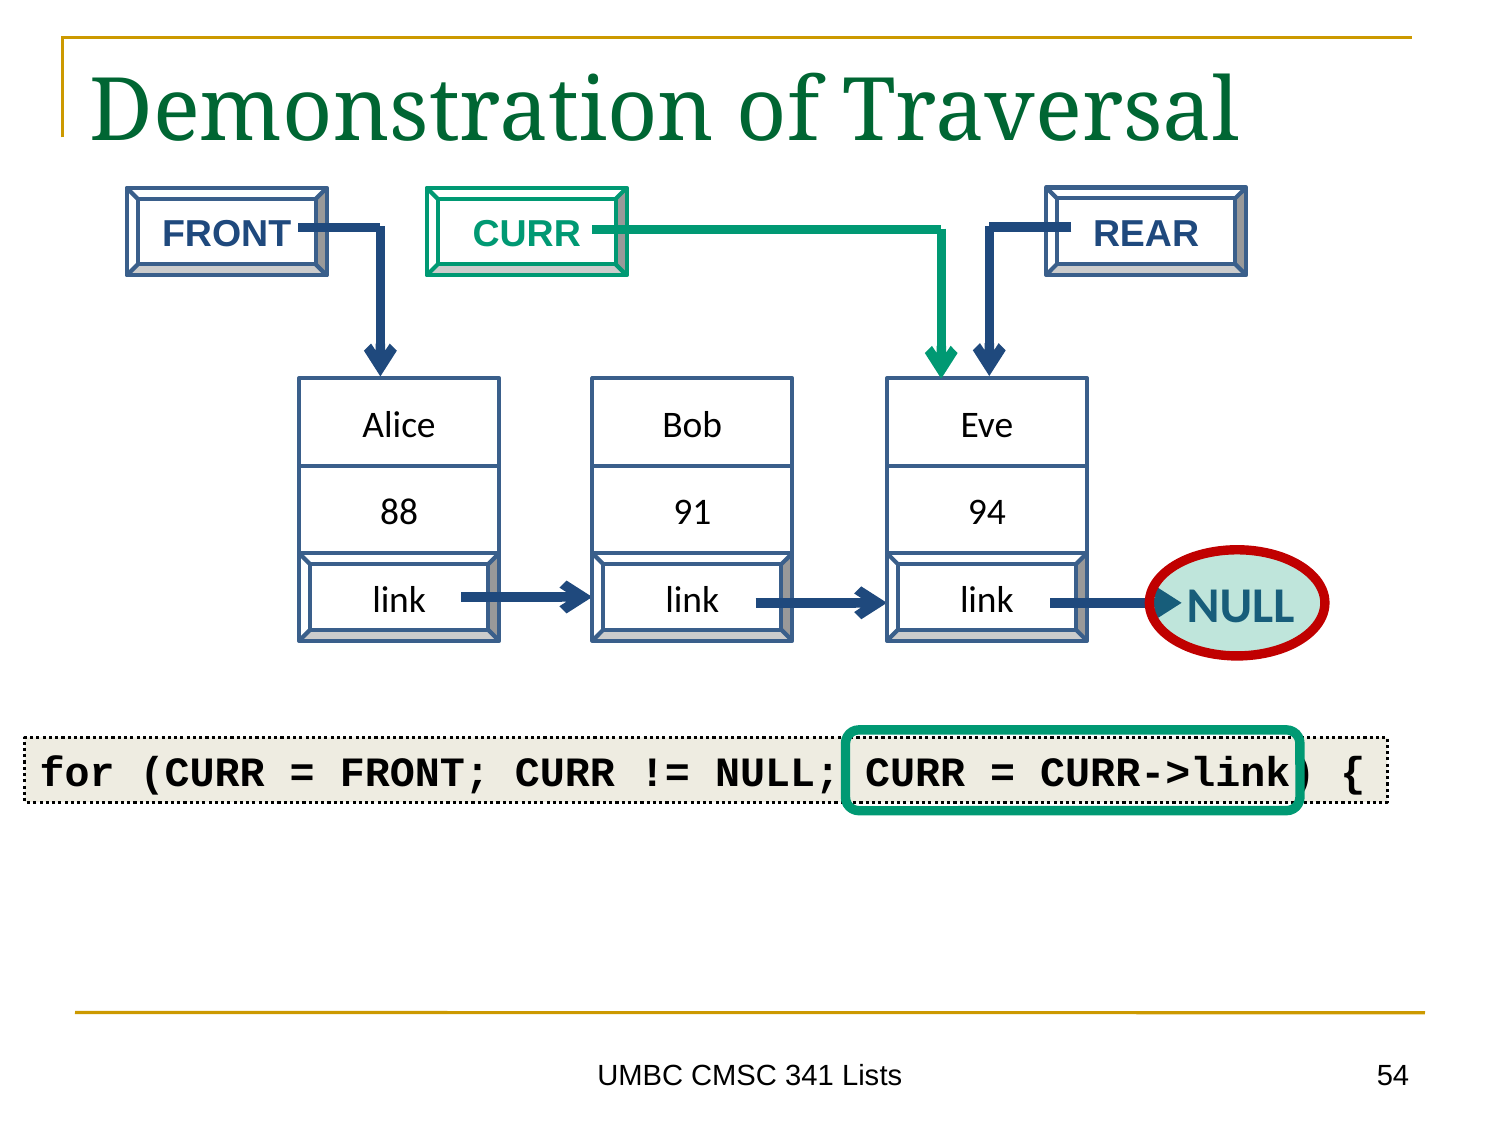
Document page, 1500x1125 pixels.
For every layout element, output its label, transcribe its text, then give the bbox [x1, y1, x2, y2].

text_box NULL [428, 188, 625, 198]
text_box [298, 378, 500, 642]
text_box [1048, 188, 1244, 198]
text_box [592, 228, 942, 379]
slide_number 67 [128, 188, 325, 198]
title Demonstration of Traversal [75, 45, 1425, 213]
text_box FRONT [126, 187, 327, 276]
text_box for (CURR = FRONT; CURR != NULL; CURR = CURR->link) { [1301, 737, 1388, 803]
text_box CURR [426, 187, 627, 276]
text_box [298, 226, 381, 377]
text_box [843, 727, 1303, 813]
text_box [1190, 650, 1284, 659]
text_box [886, 378, 1358, 642]
text_box for (CURR = FRONT; CURR != NULL; CURR = CURR->link) { [24, 737, 844, 803]
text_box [989, 225, 1072, 376]
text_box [591, 386, 881, 642]
slide_number 54 [1074, 1023, 1425, 1099]
text_box REAR [1046, 187, 1247, 275]
footer UMBC CMSC 341 Lists [262, 1024, 1238, 1100]
